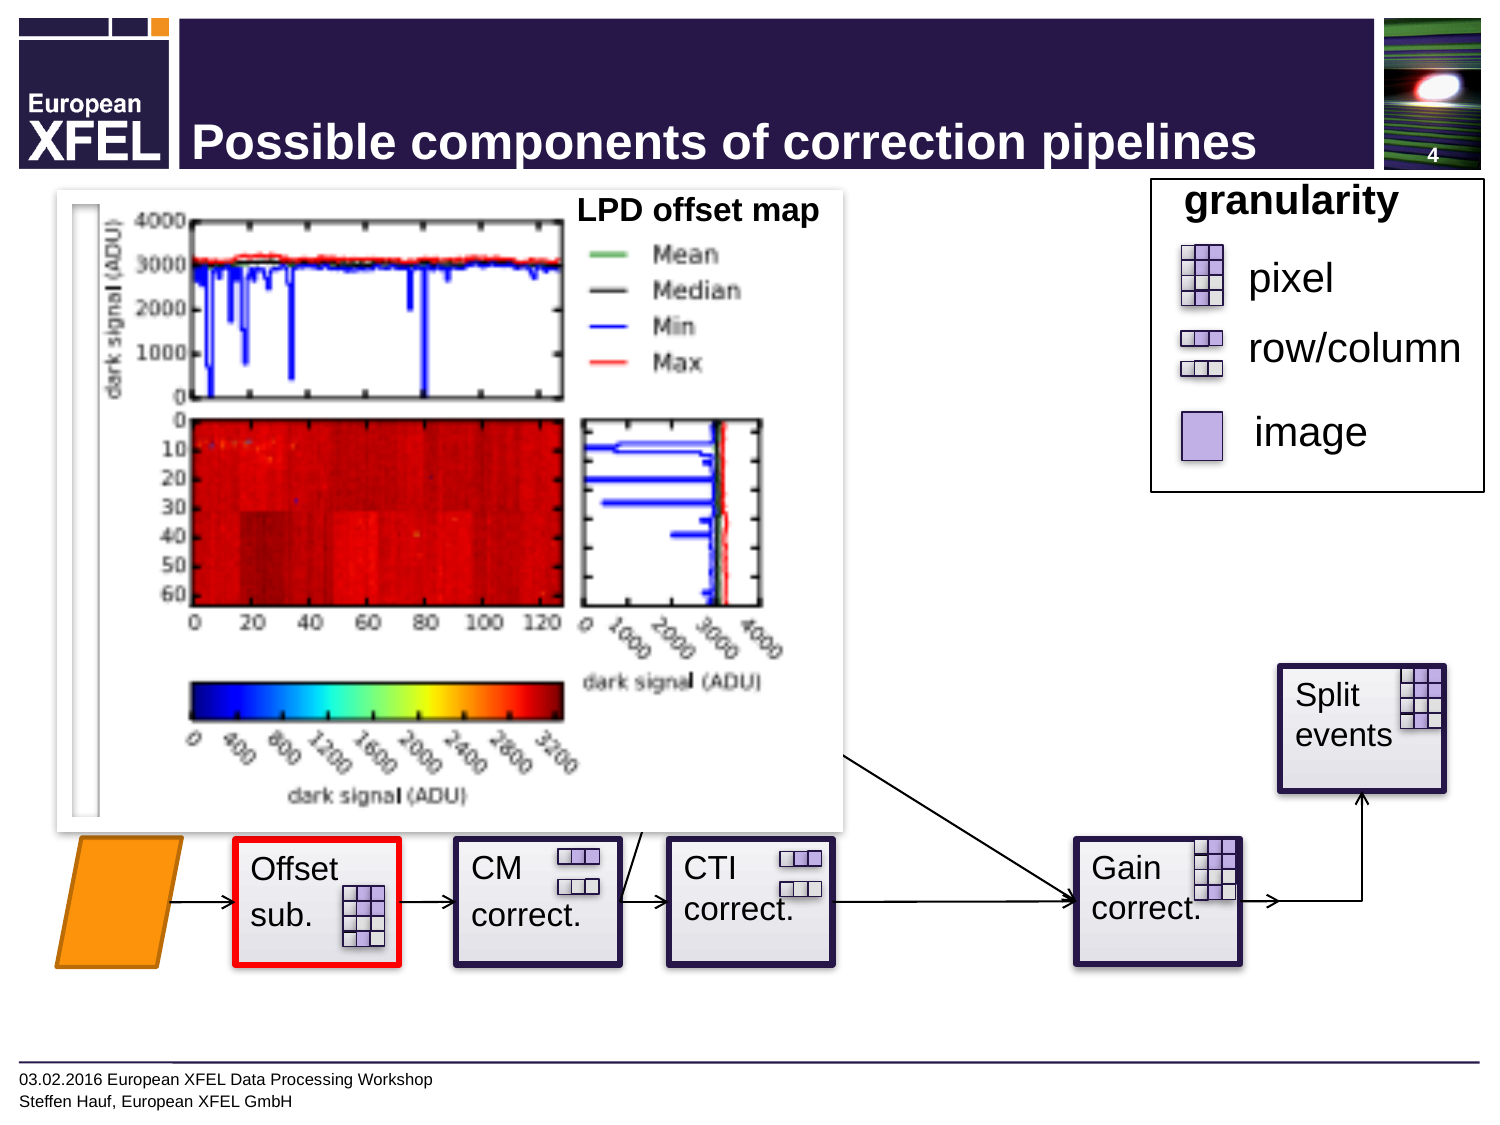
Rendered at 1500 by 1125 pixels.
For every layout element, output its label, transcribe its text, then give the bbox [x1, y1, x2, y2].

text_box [619, 827, 669, 903]
picture [19, 18, 169, 169]
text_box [1194, 838, 1237, 901]
text_box pixel [1233, 243, 1350, 309]
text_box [352, 853, 395, 915]
text_box Offset sub. [235, 840, 400, 966]
text_box LPD offset map [562, 180, 836, 236]
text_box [342, 885, 385, 947]
text_box CM correct. [455, 840, 621, 965]
picture [71, 204, 829, 818]
text_box CTI correct. [668, 840, 833, 965]
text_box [1181, 244, 1224, 307]
picture [1384, 18, 1481, 170]
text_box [557, 848, 600, 895]
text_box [603, 853, 609, 899]
text_box image [1239, 397, 1384, 462]
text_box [1390, 677, 1395, 724]
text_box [779, 851, 822, 897]
text_box Split events [1279, 665, 1445, 792]
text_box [831, 748, 1077, 901]
title Possible components of correction pipelines [179, 82, 1375, 170]
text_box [1400, 667, 1443, 729]
text_box Gain correct. [1076, 838, 1241, 965]
text_box granularity [1168, 165, 1415, 231]
text_box row/column [1233, 313, 1478, 378]
text_box [54, 840, 184, 970]
text_box [1151, 178, 1484, 493]
text_box [1181, 411, 1223, 461]
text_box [1180, 330, 1223, 377]
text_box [1240, 790, 1363, 902]
